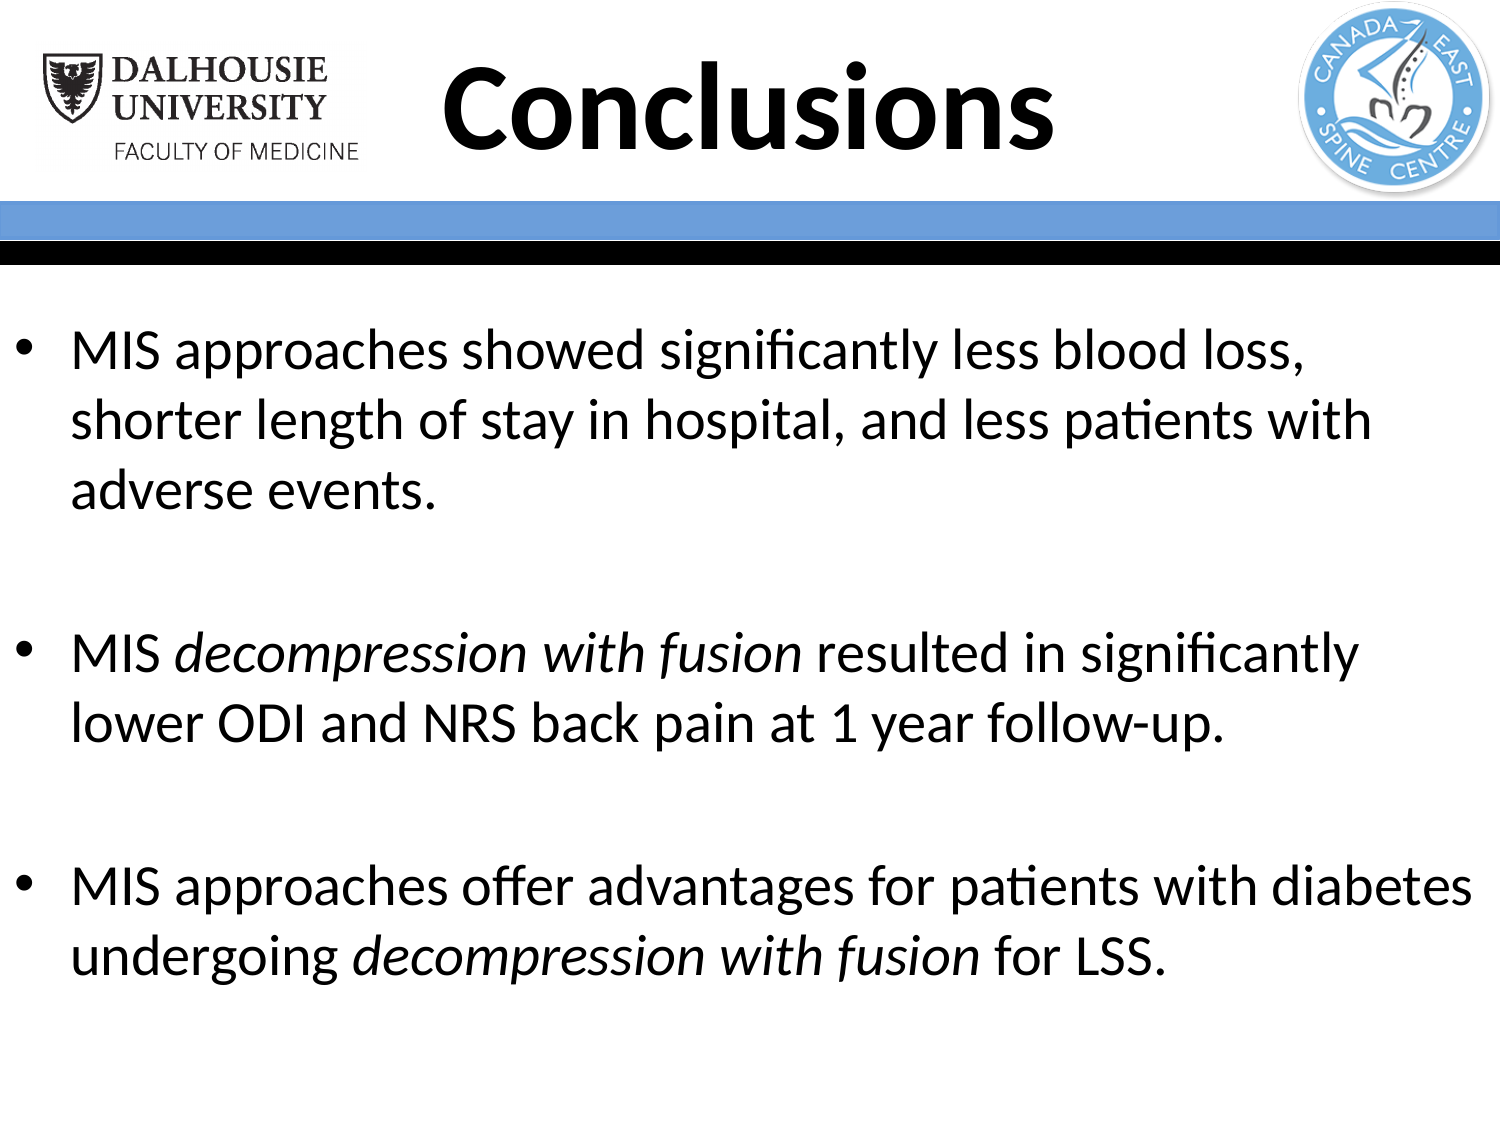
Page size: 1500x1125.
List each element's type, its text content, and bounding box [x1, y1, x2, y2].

picture [1293, 0, 1500, 203]
list MIS approaches showed significantly less blood loss, shorter length of stay in hospital, and less patients with adverse events. MIS decompression with fusion resulted in significantly lower ODI and NRS back pain at 1 year follow-up. MIS approaches offer advantages for patients with diabetes undergoing decompression with fusion for LSS. [0, 303, 1500, 1122]
text_box [0, 203, 1500, 238]
title Conclusions [0, 0, 1289, 203]
text_box [0, 242, 1500, 264]
picture [35, 41, 367, 172]
